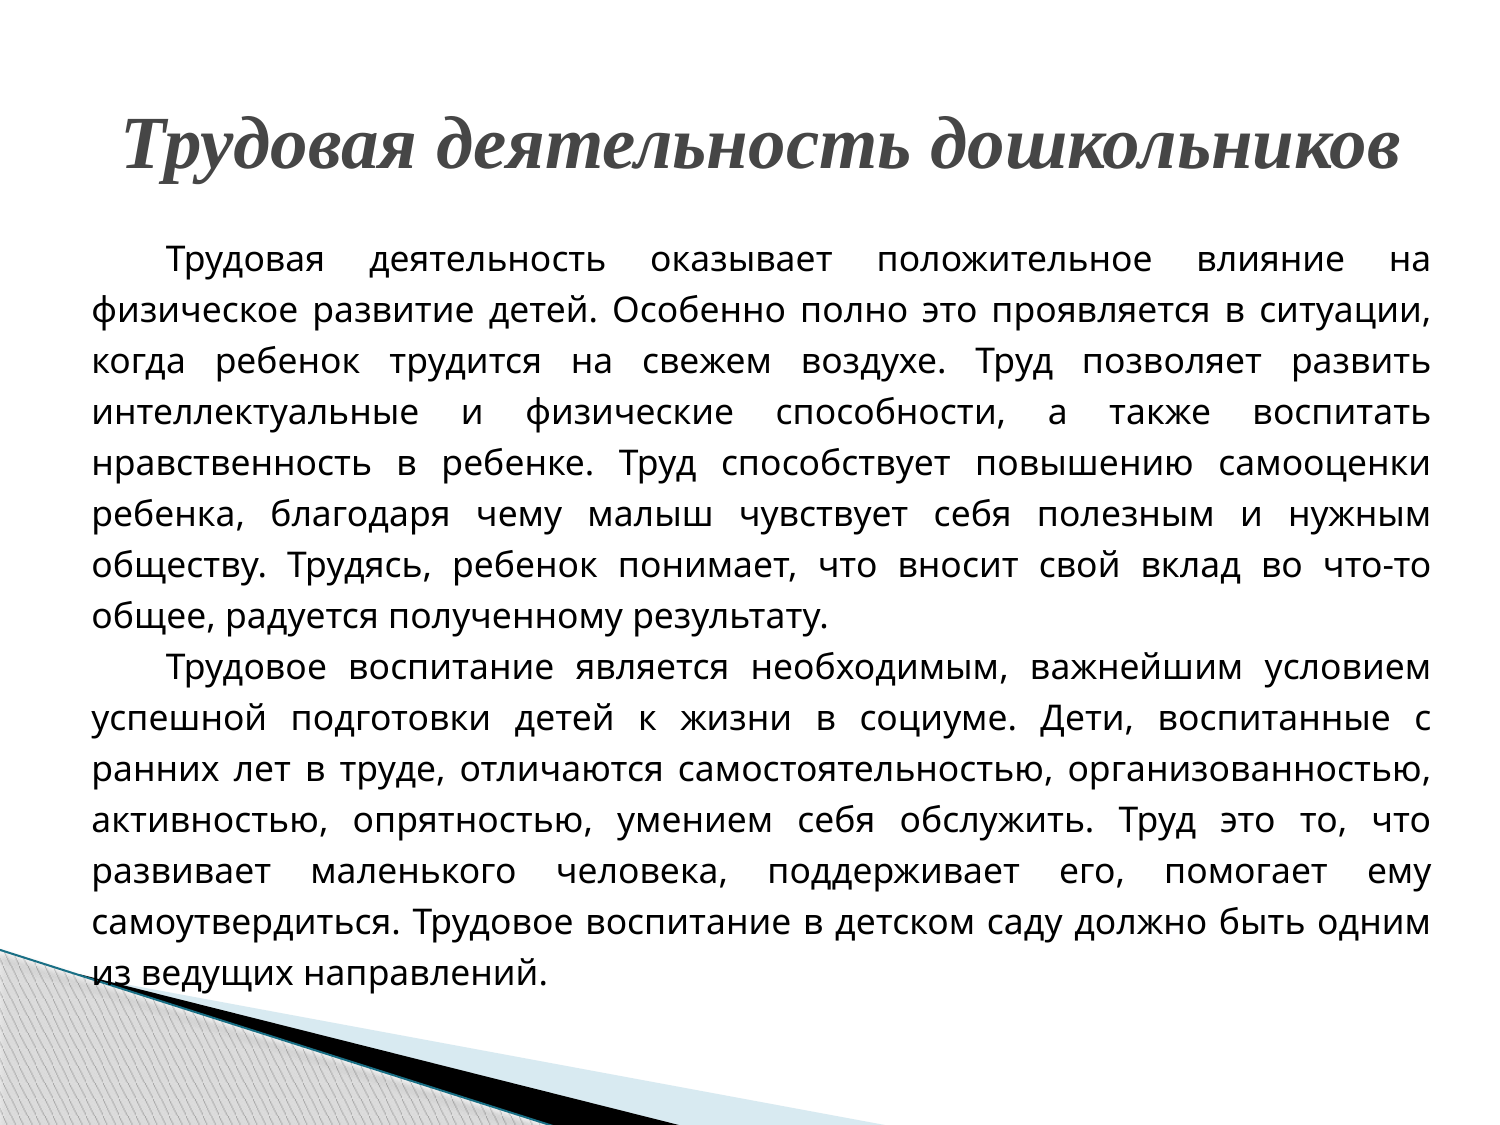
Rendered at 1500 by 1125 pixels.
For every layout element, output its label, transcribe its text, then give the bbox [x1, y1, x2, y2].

title Трудовая деятельность дошкольников [75, 45, 1447, 233]
list Трудовая деятельность оказывает положительное влияние на физическое развитие детей. Особенно полно это проявляется в ситуации, когда ребенок трудится на свежем воздухе. Труд позволяет развить интеллектуальные и физические способности, а также воспитать нравственность в ребенке. Труд способствует повышению самооценки ребенка, благодаря чему малыш чувствует себя полезным и нужным обществу. Трудясь, ребенок понимает, что вносит свой вклад во что-то общее, радуется полученному результату. Трудовое воспитание является необходимым, важнейшим условием успешной подготовки детей к жизни в социуме. Дети, воспитанные с ранних лет в труде, отличаются самостоятельностью, организованностью, активностью, опрятностью, умением себя обслужить. Труд это то, что развивает маленького человека, поддерживает его, помогает ему самоутвердиться. Трудовое воспитание в детском саду должно быть одним из ведущих направлений. [76, 233, 1447, 1024]
